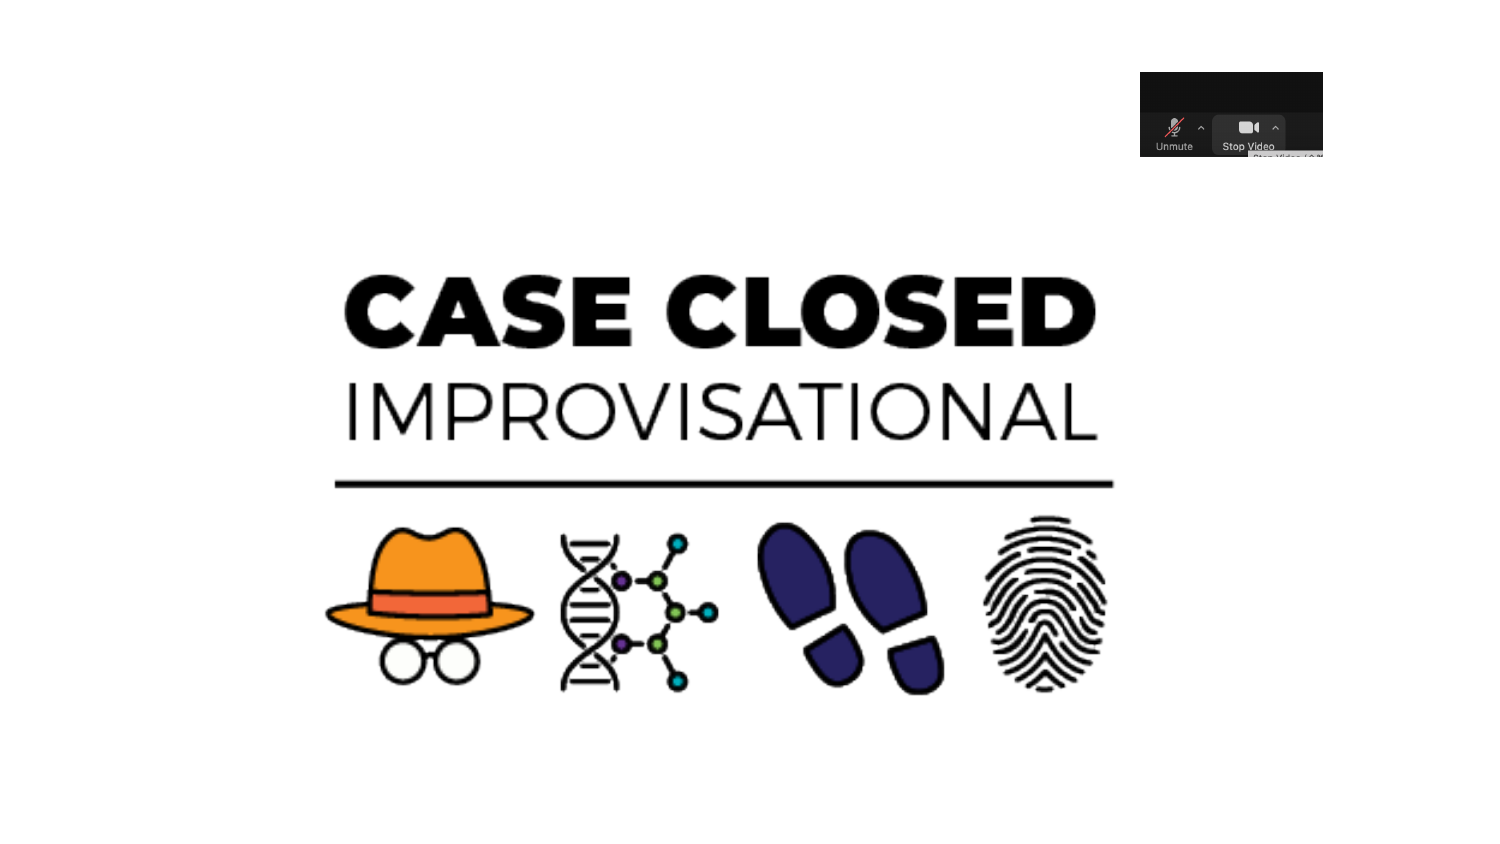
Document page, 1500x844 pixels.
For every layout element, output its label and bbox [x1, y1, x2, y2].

picture [1140, 72, 1323, 158]
picture [291, 214, 1160, 737]
